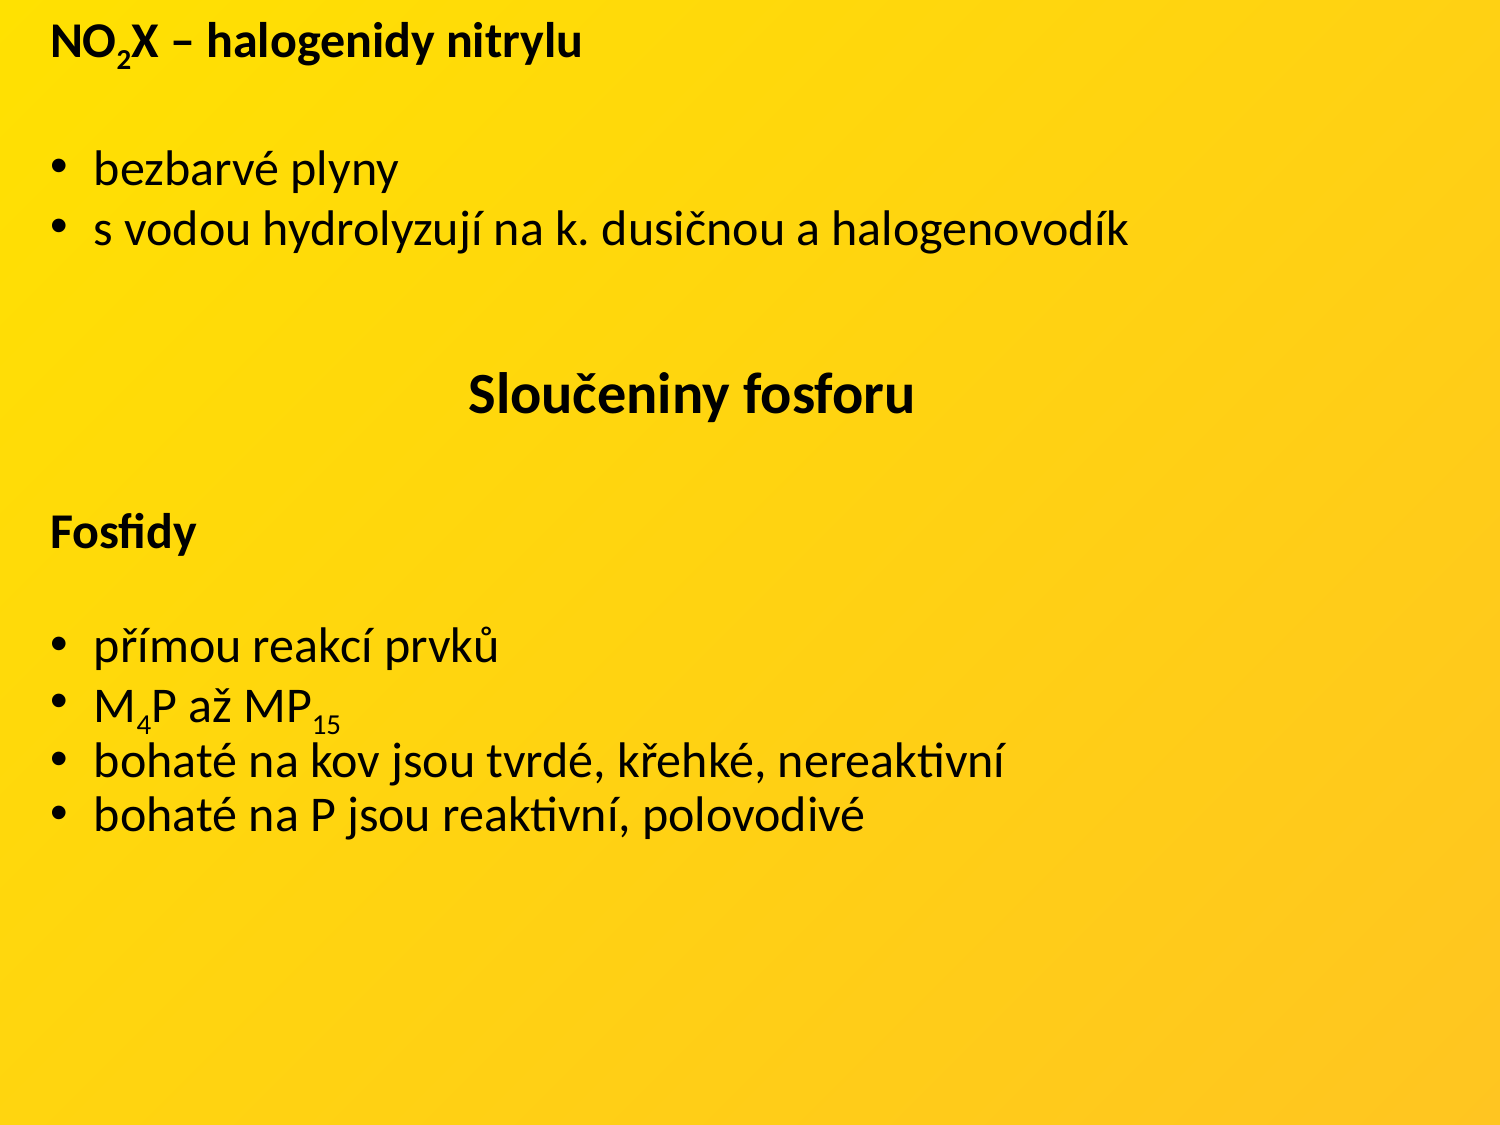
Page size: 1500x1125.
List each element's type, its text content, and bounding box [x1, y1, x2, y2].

text_box Sloučeniny fosforu [454, 347, 1021, 433]
text_box NO2X – halogenidy nitrylu bezbarvé plyny s vodou hydrolyzují na k. dusičnou a halogenovodík [35, 0, 1465, 263]
text_box Fosfidy přímou reakcí prvků M4P až MP15 bohaté na kov jsou tvrdé, křehké, nereaktivní bohaté na P jsou reaktivní, polovodivé [35, 491, 1465, 850]
